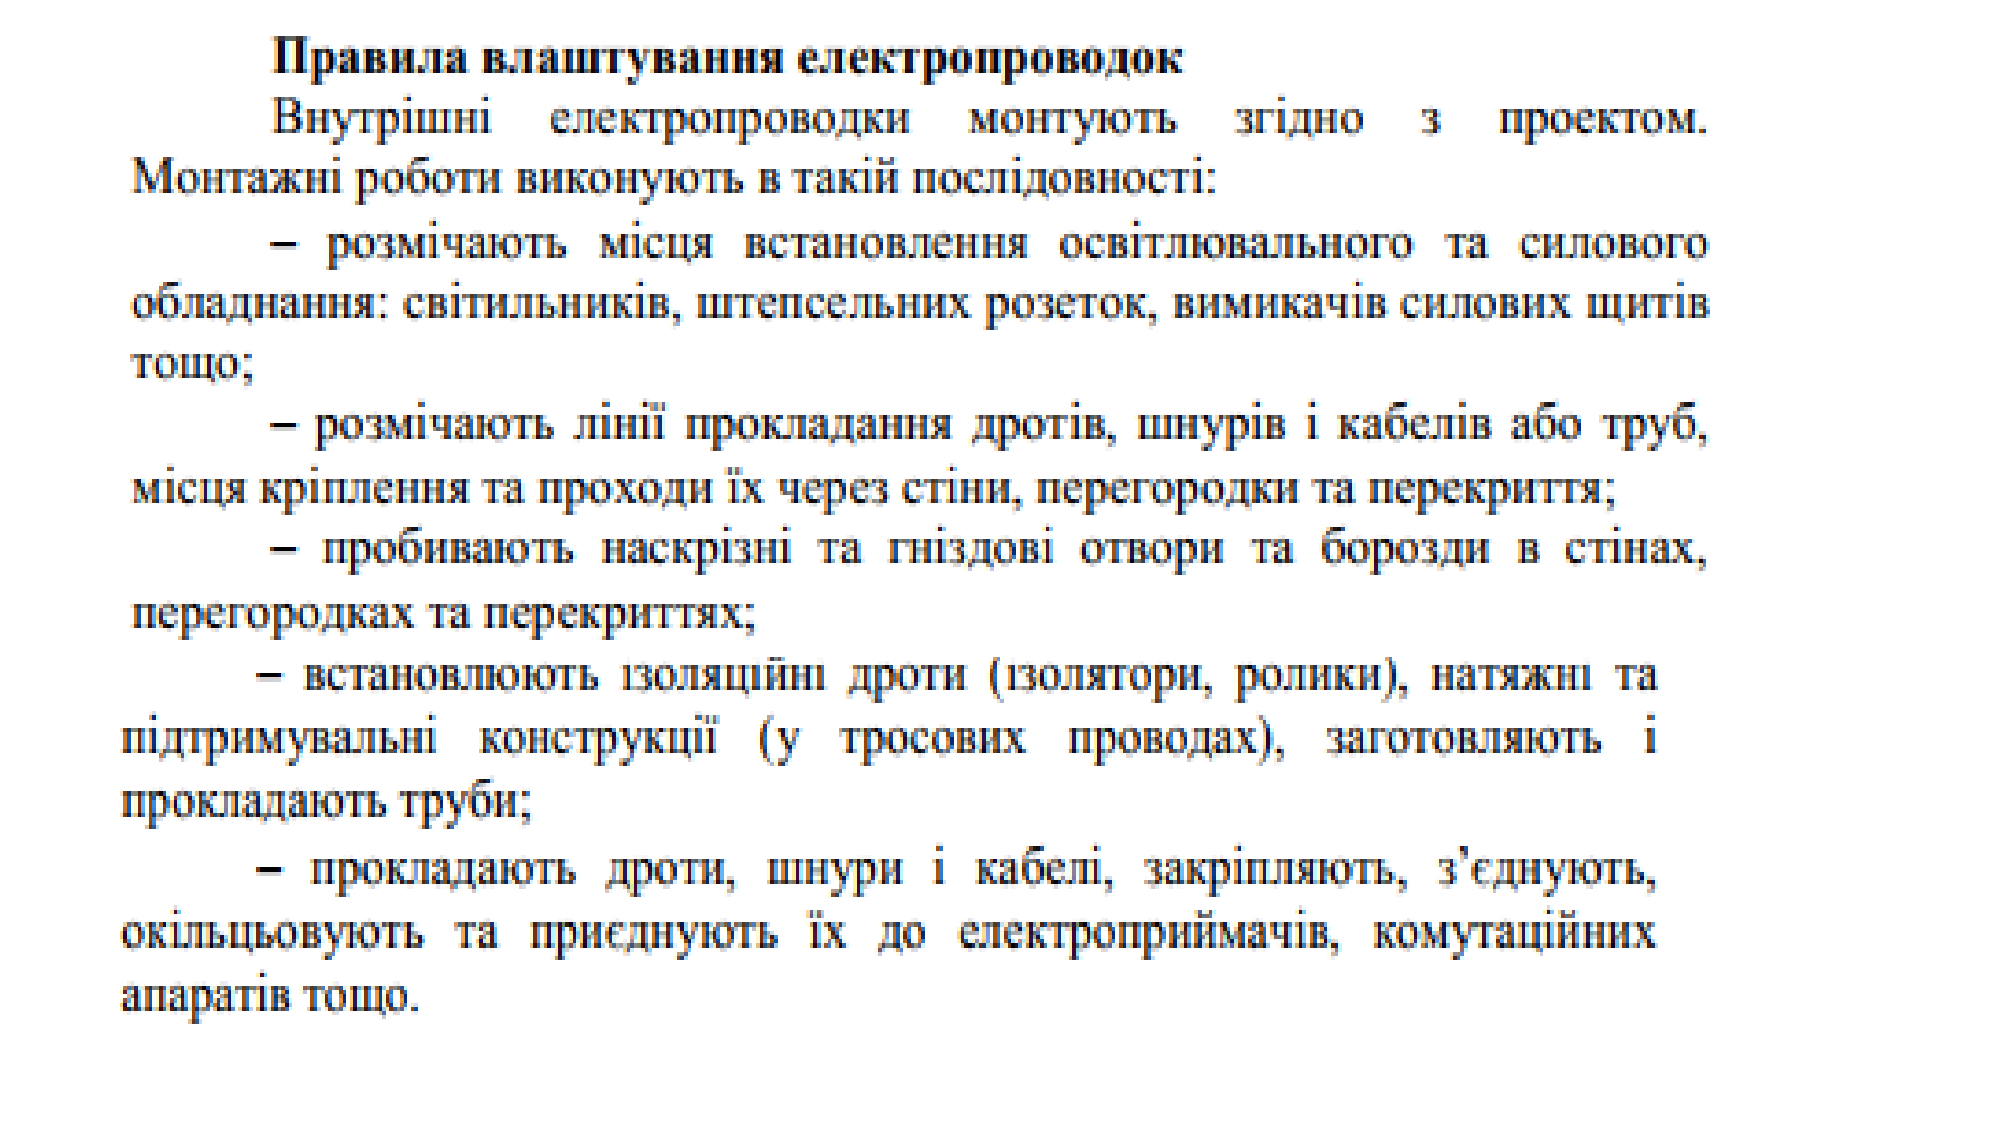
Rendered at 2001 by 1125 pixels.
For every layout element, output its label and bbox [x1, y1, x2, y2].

list [77, 0, 1770, 658]
picture [77, 657, 1716, 1026]
